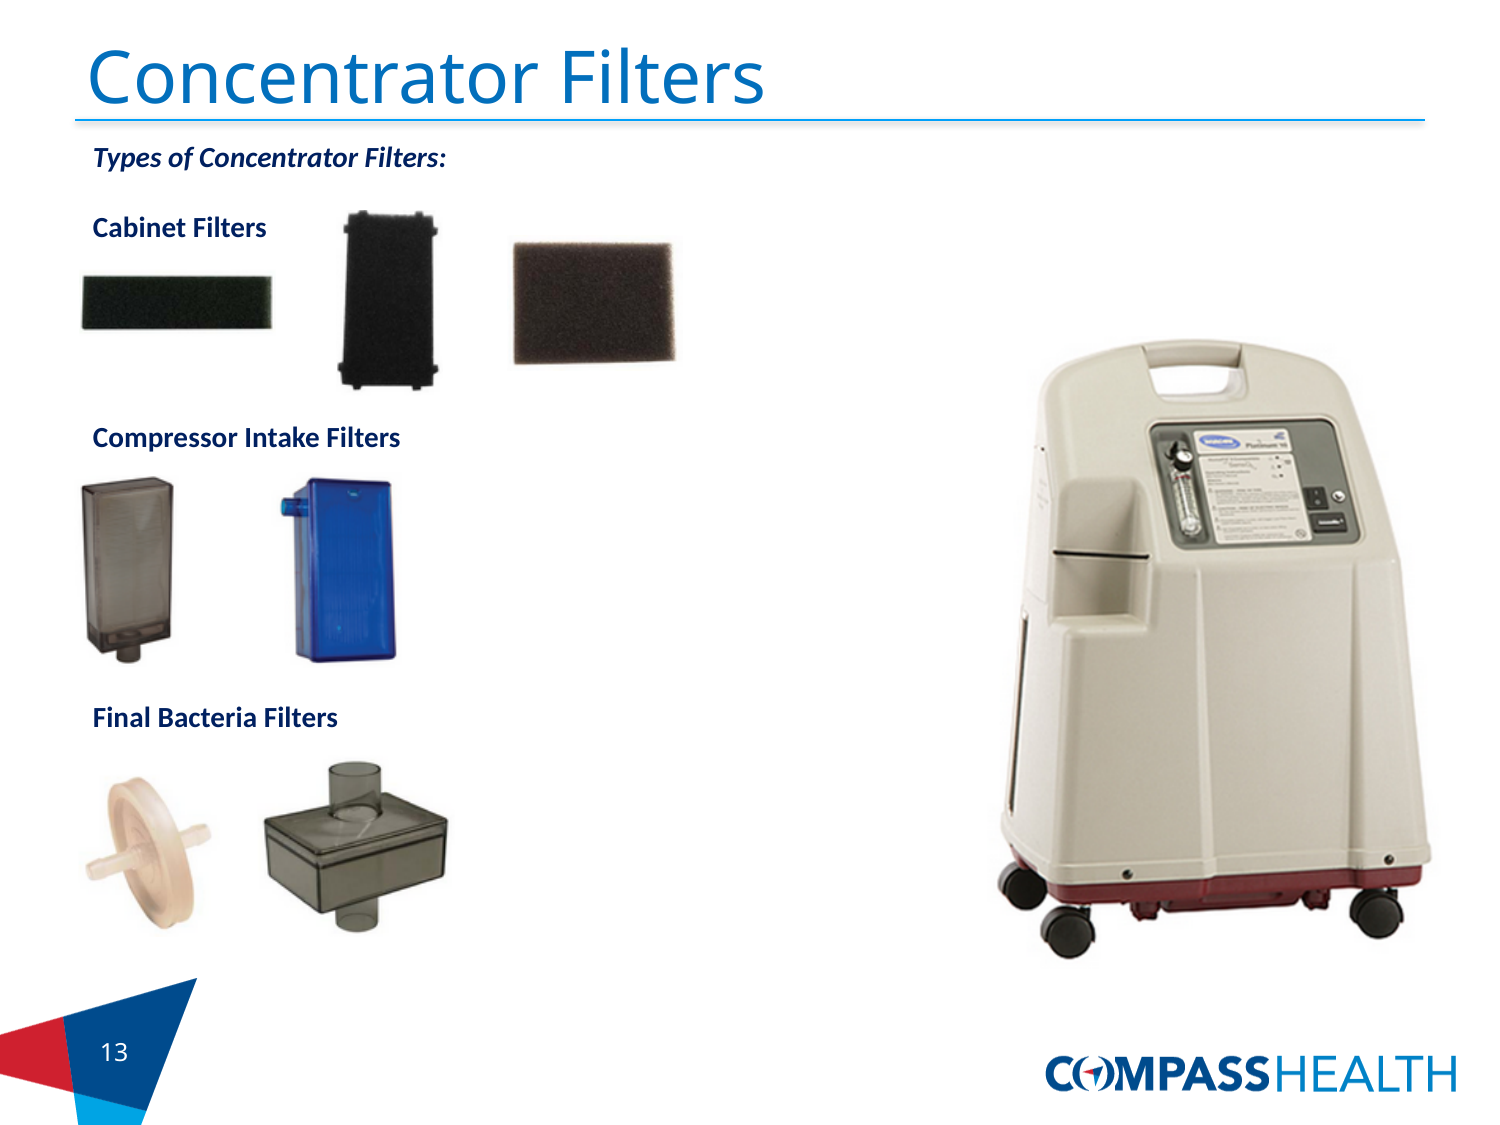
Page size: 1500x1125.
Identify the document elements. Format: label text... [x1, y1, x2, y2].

picture [263, 471, 409, 671]
picture [985, 336, 1444, 970]
picture [78, 269, 279, 337]
picture [335, 210, 443, 396]
text_box Types of Concentrator Filters: Cabinet Filters Compressor Intake Filters Final Bacteria Filters [78, 131, 1500, 741]
picture [249, 755, 455, 937]
picture [506, 235, 683, 371]
picture [77, 774, 221, 937]
picture [72, 475, 180, 667]
title Concentrator Filters [71, 0, 1422, 169]
picture [0, 971, 1500, 1125]
